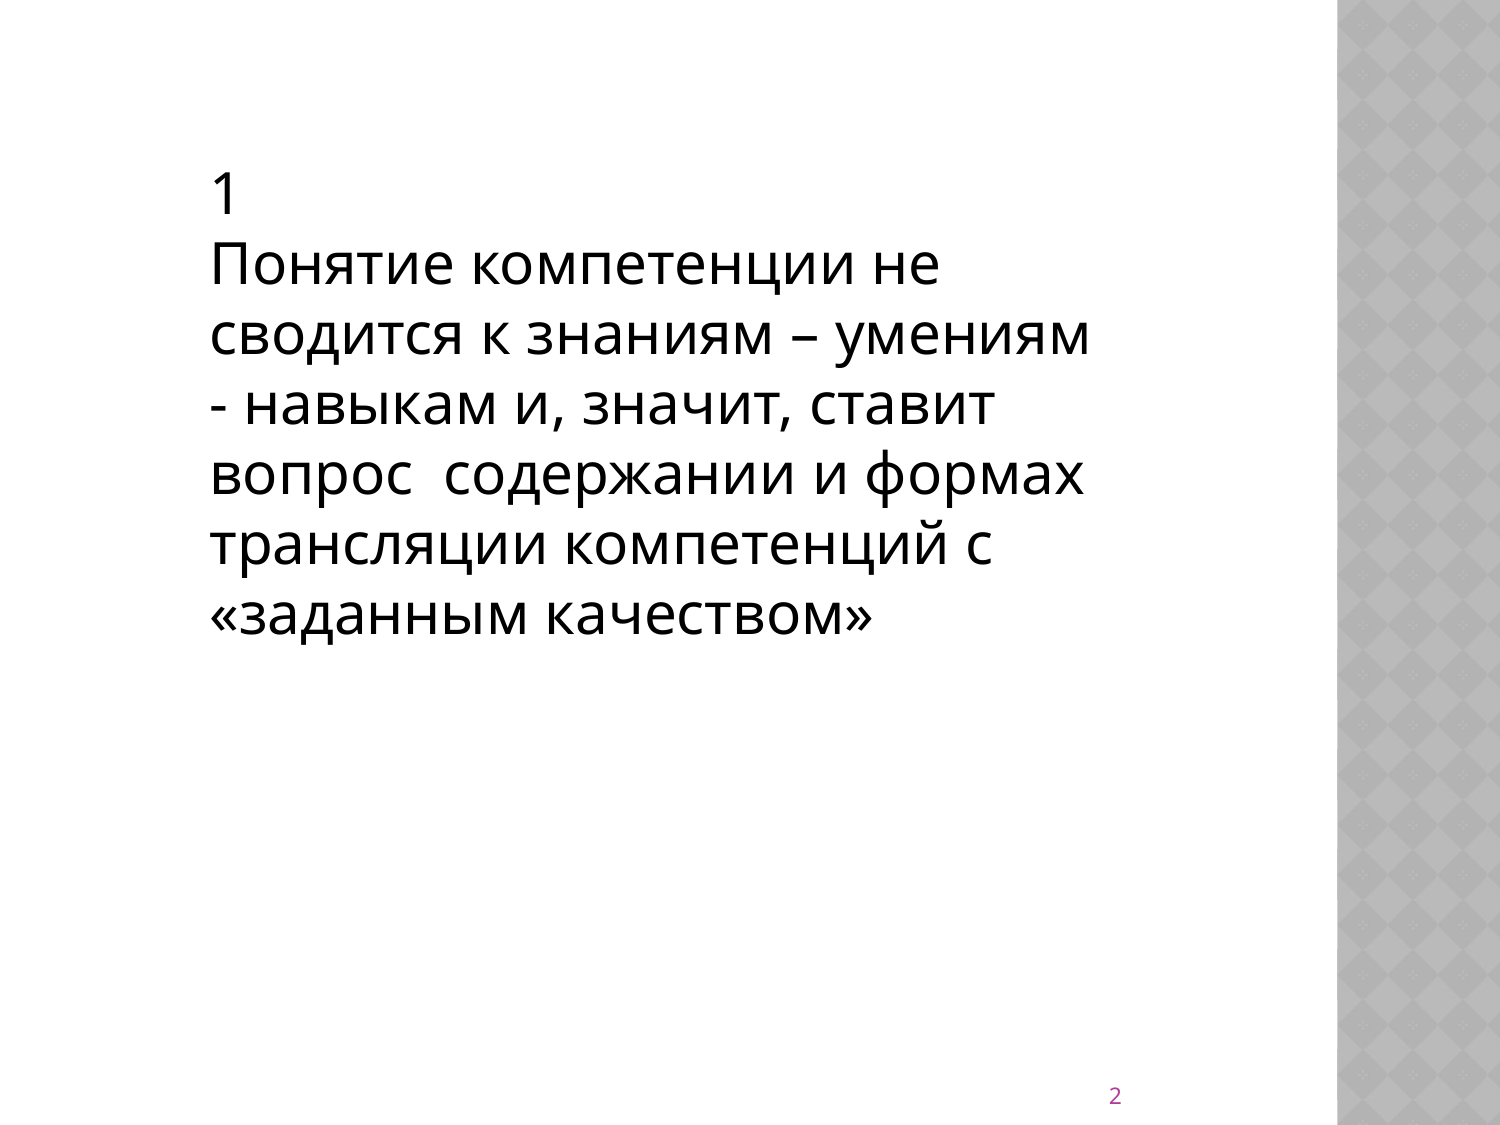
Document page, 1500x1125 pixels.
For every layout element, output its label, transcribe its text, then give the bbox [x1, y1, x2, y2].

slide_number 2 [1025, 1075, 1122, 1113]
text_box 1 Понятие компетенции не сводится к знаниям – умениям - навыкам и, значит, ставит вопрос содержании и формах трансляции компетенций с «заданным качеством» [194, 149, 1125, 654]
